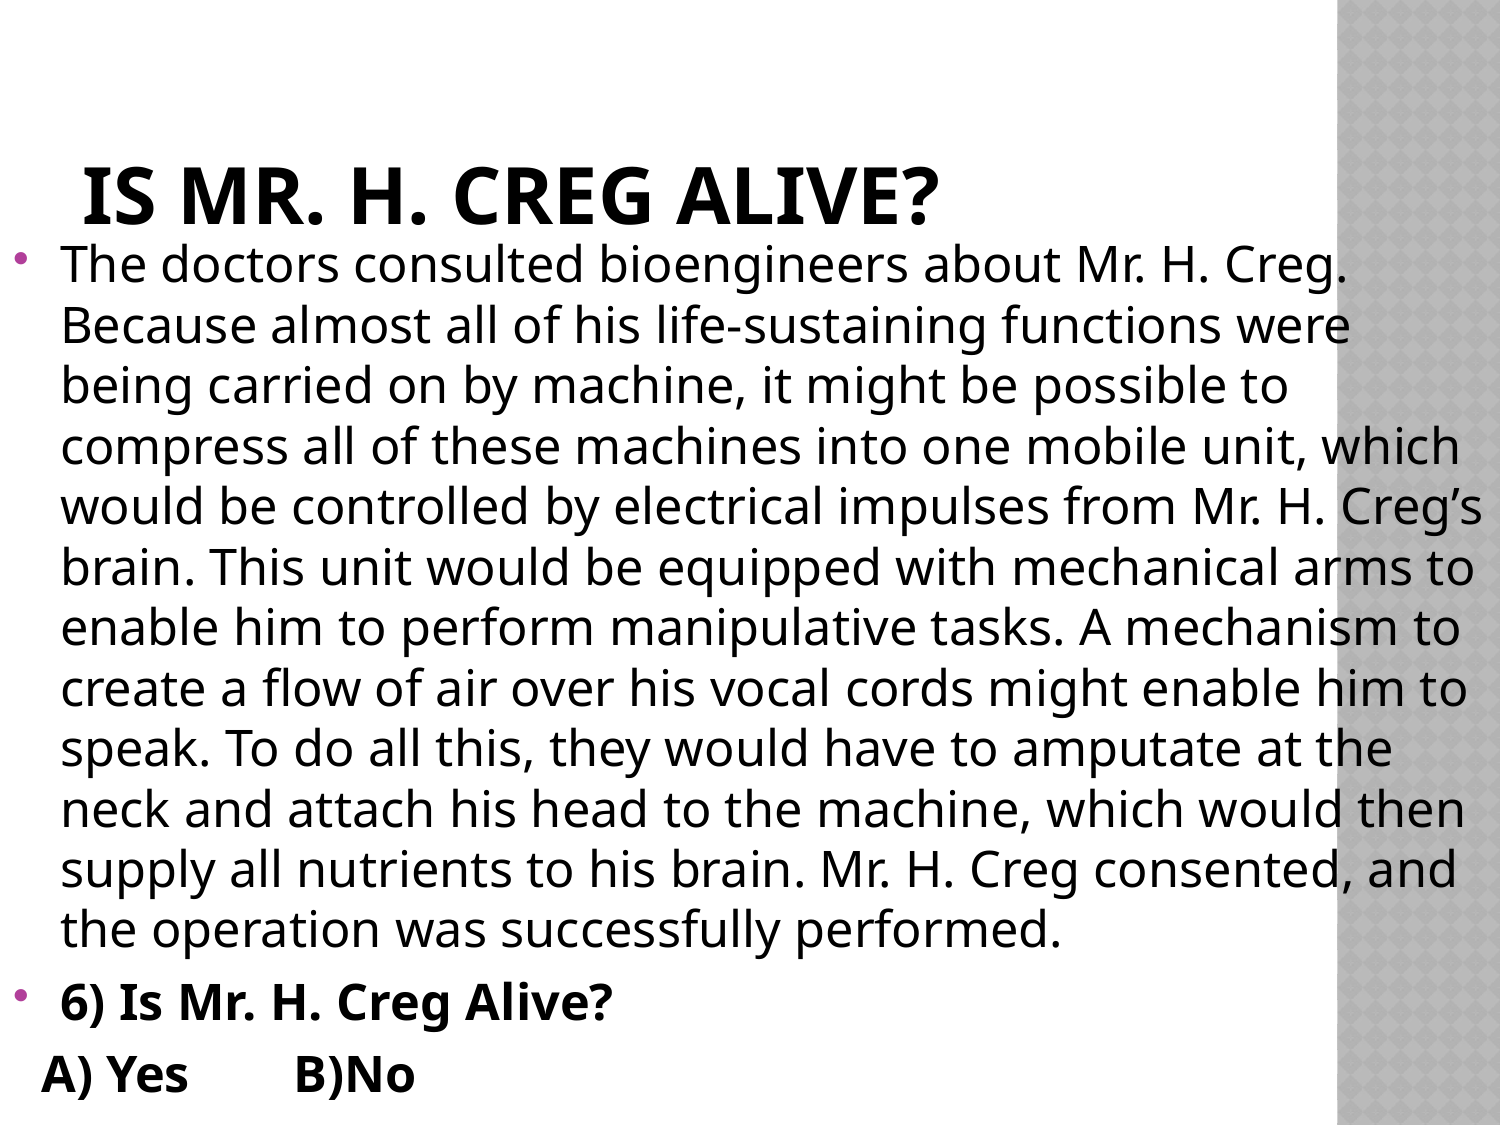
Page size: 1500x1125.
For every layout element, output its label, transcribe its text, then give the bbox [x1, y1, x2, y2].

list The doctors consulted bioengineers about Mr. H. Creg. Because almost all of his life-sustaining functions were being carried on by machine, it might be possible to compress all of these machines into one mobile unit, which would be controlled by electrical impulses from Mr. H. Creg’s brain. This unit would be equipped with mechanical arms to enable him to perform manipulative tasks. A mechanism to create a flow of air over his vocal cords might enable him to speak. To do all this, they would have to amputate at the neck and attach his head to the machine, which would then supply all nutrients to his brain. Mr. H. Creg consented, and the operation was successfully performed. 6) Is Mr. H. Creg Alive? A) Yes B)No [0, 224, 1500, 1125]
title Is Mr. H. Creg alive? [75, 52, 1263, 224]
